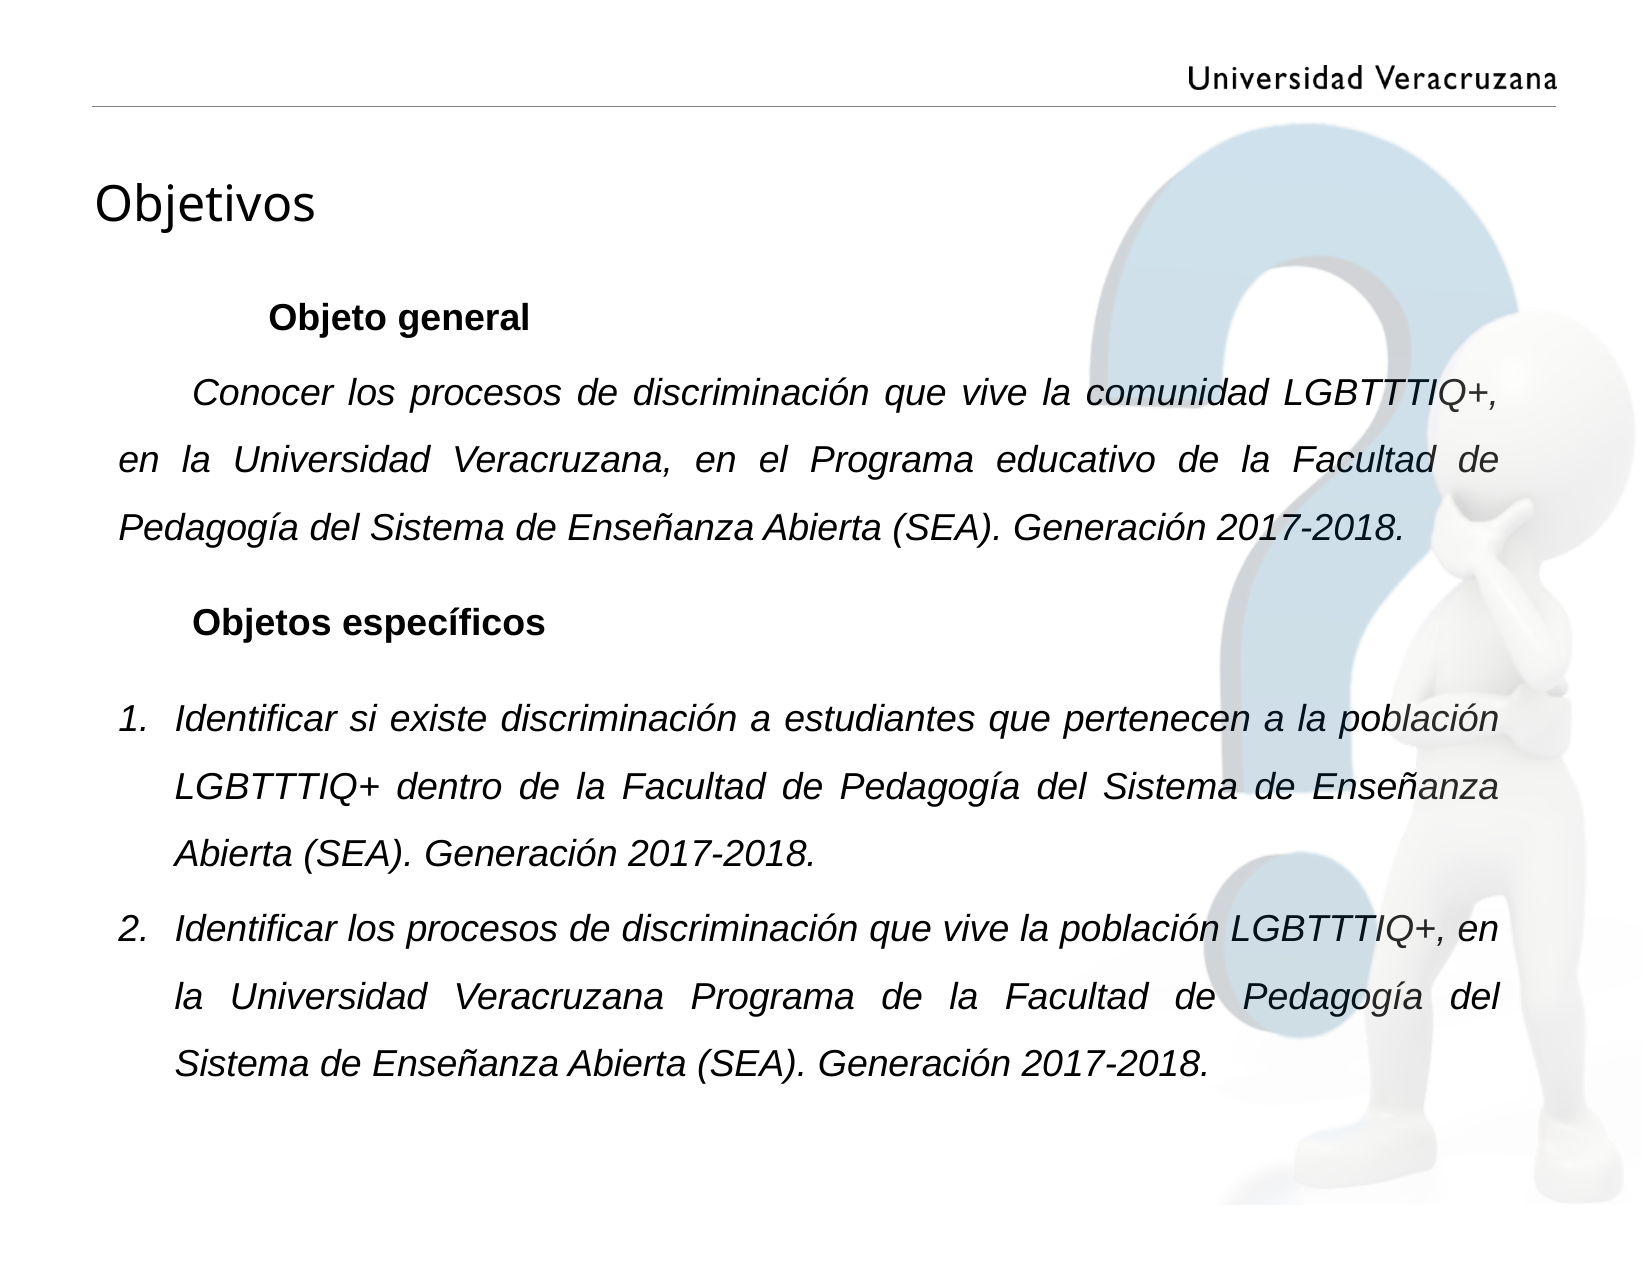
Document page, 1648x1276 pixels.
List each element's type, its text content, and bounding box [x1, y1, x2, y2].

picture [977, 117, 1642, 1205]
list Objeto general Conocer los procesos de discriminación que vive la comunidad LGBTTTIQ+, en la Universidad Veracruzana, en el Programa educativo de la Facultad de Pedagogía del Sistema de Enseñanza Abierta (SEA). Generación 2017-2018. Objetos específicos Identificar si existe discriminación a estudiantes que pertenecen a la población LGBTTTIQ+ dentro de la Facultad de Pedagogía del Sistema de Enseñanza Abierta (SEA). Generación 2017-2018. Identificar los procesos de discriminación que vive la población LGBTTTIQ+, en la Universidad Veracruzana Programa de la Facultad de Pedagogía del Sistema de Enseñanza Abierta (SEA). Generación 2017-2018. [103, 271, 971, 1182]
list Objetivos [79, 165, 971, 248]
picture [1189, 65, 1557, 90]
